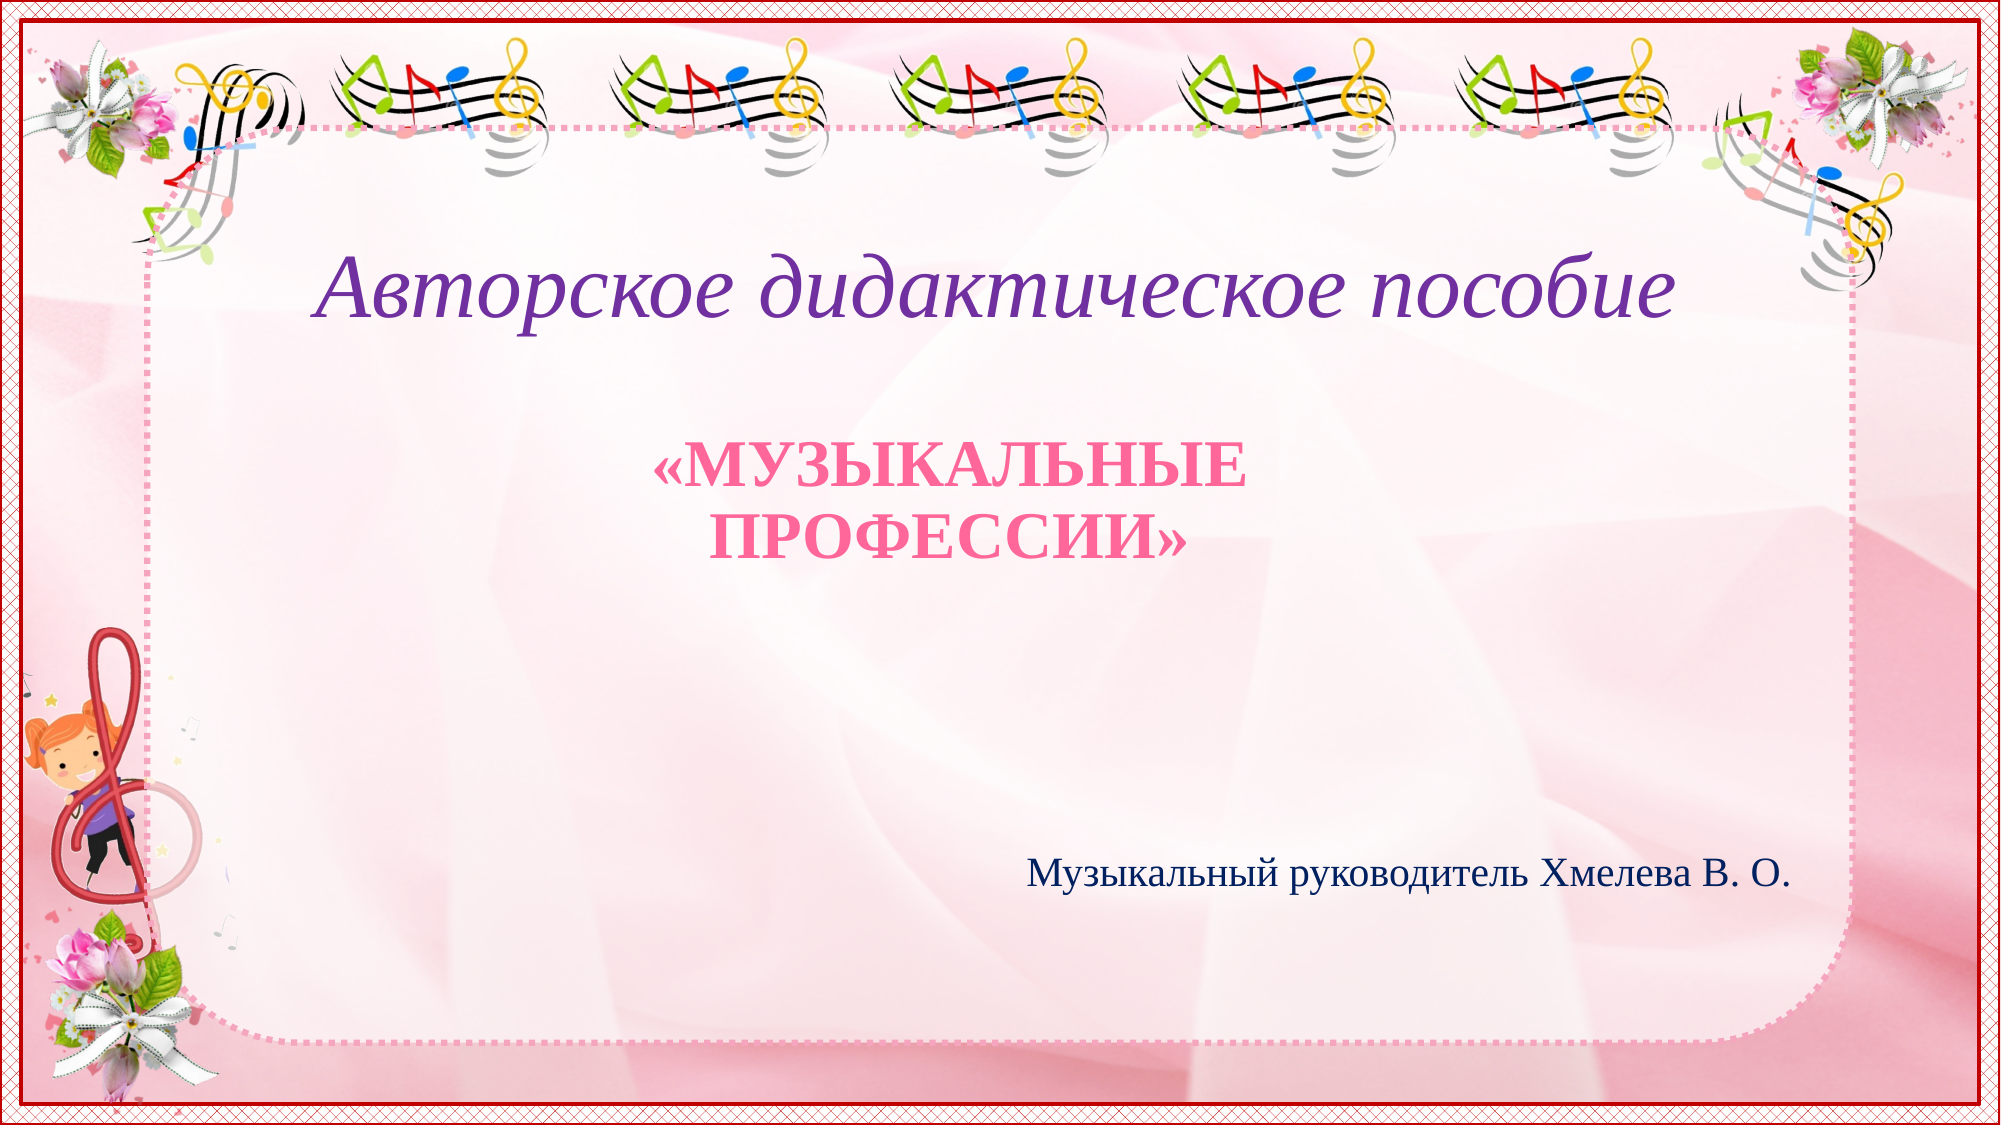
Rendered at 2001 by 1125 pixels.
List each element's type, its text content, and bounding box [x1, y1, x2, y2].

picture [312, 23, 573, 127]
picture [866, 23, 1134, 127]
picture [1431, 23, 1699, 127]
subtitle «МУЗЫКАЛЬНЫЕ ПРОФЕССИИ» [420, 420, 1480, 763]
picture [586, 23, 853, 127]
picture [23, 23, 312, 275]
text_box Музыкальный руководитель Хмелева В. О. [994, 837, 1807, 903]
picture [1702, 0, 2001, 312]
title Авторское дидактическое пособие [247, 229, 1748, 345]
picture [1154, 23, 1421, 127]
picture [15, 622, 227, 1125]
